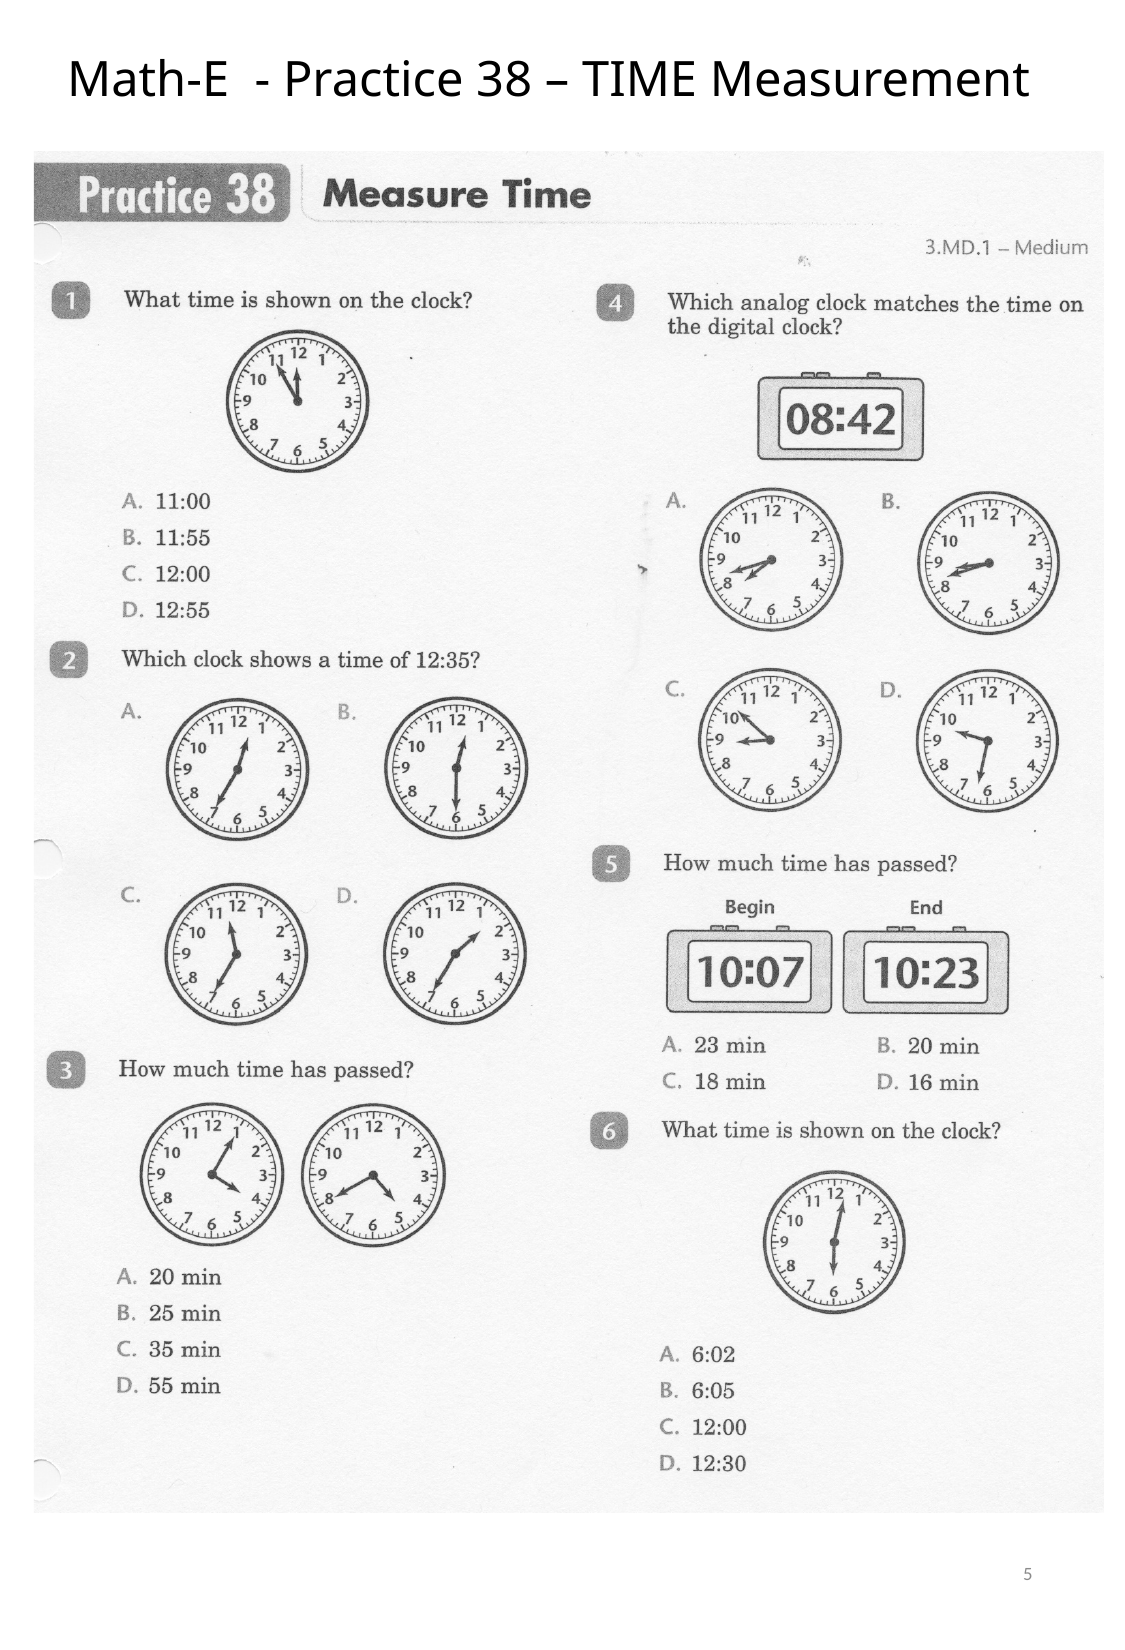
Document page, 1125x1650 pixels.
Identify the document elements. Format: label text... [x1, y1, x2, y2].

text_box Math-E - Practice 38 – TIME Measurement [52, 25, 1086, 136]
picture [33, 151, 1104, 1513]
slide_number 5 [794, 1529, 1048, 1618]
